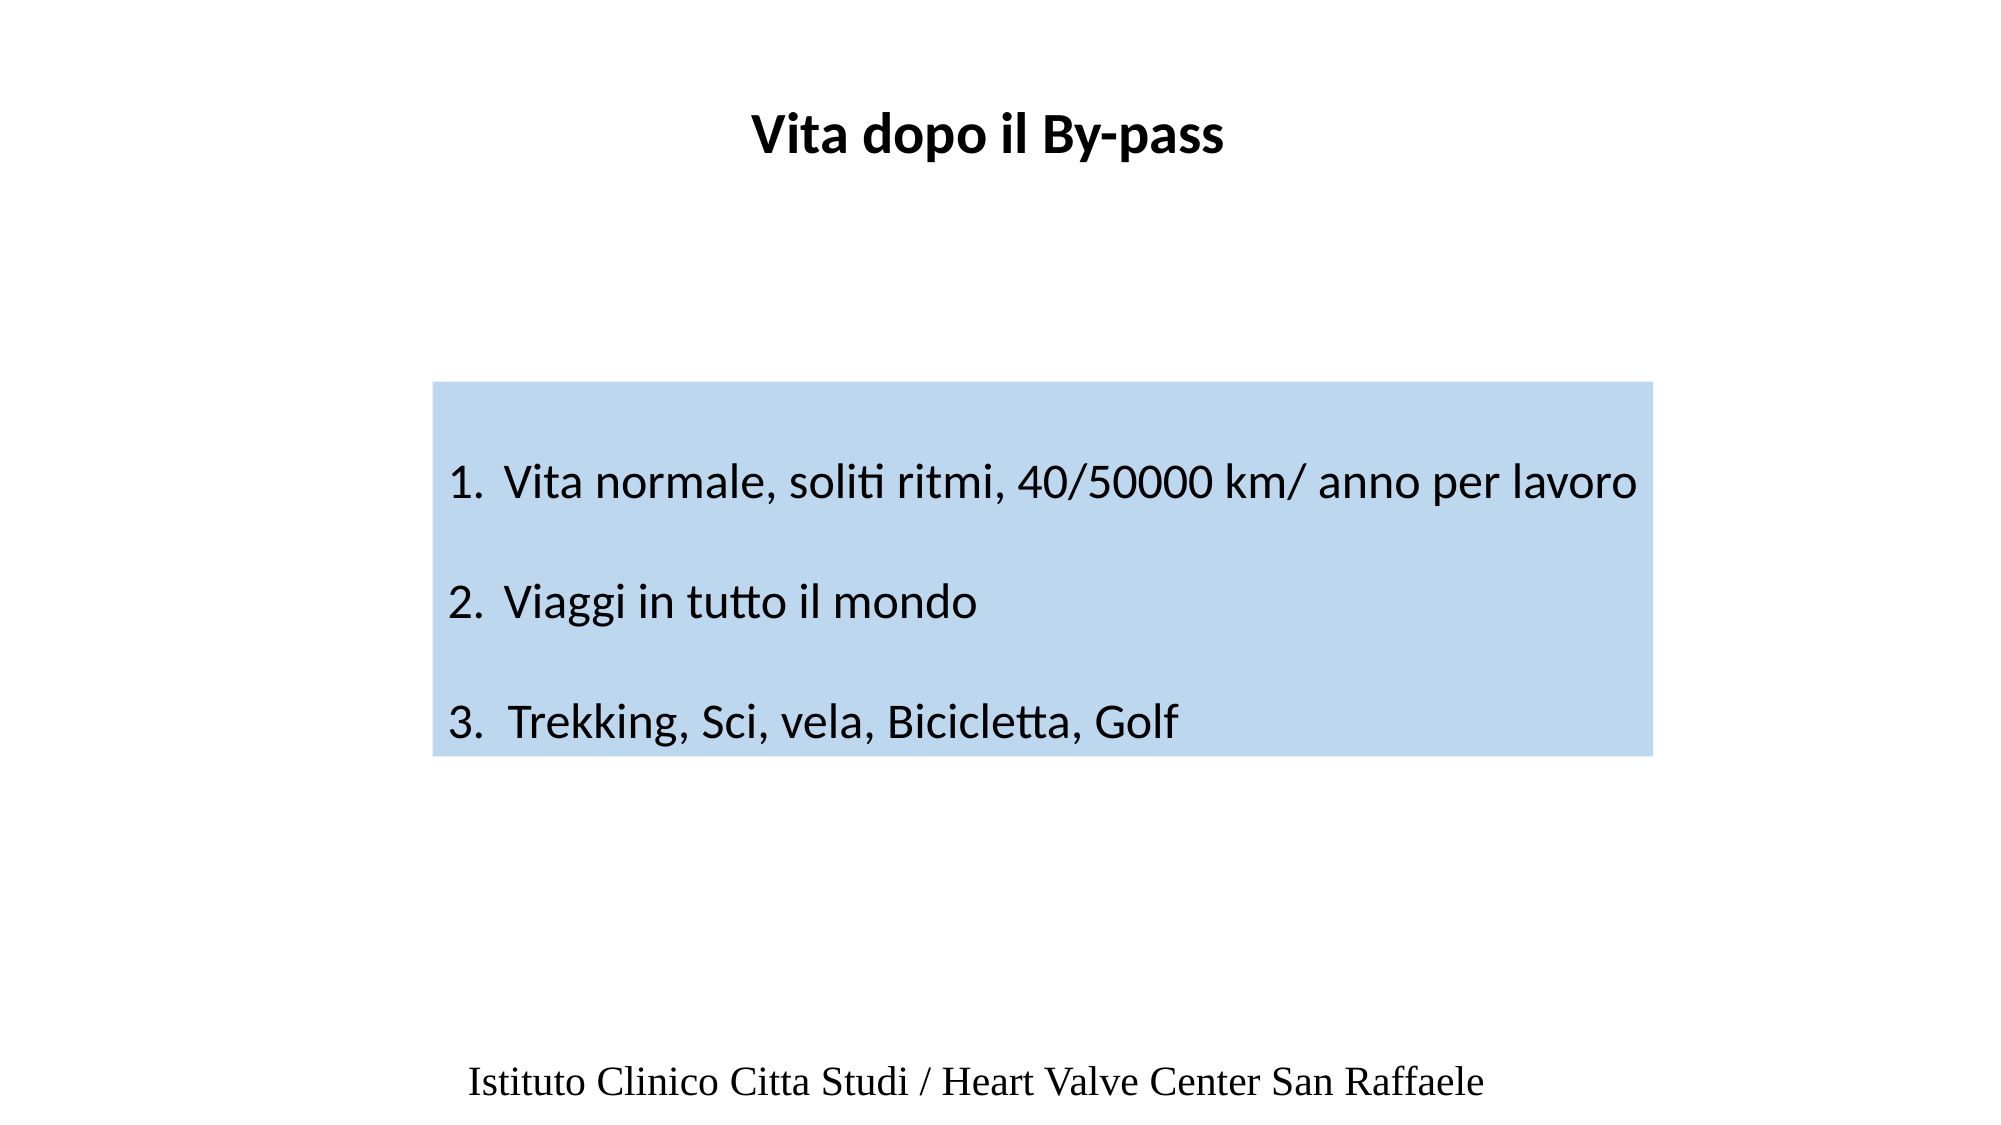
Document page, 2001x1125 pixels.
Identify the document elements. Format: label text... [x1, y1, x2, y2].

text_box Vita normale, soliti ritmi, 40/50000 km/ anno per lavoro Viaggi in tutto il mondo 3. Trekking, Sci, vela, Bicicletta, Golf [432, 381, 1654, 757]
text_box Istituto Clinico Citta Studi / Heart Valve Center San Raffaele [453, 1046, 1501, 1112]
text_box Vita dopo il By-pass [737, 87, 1241, 173]
